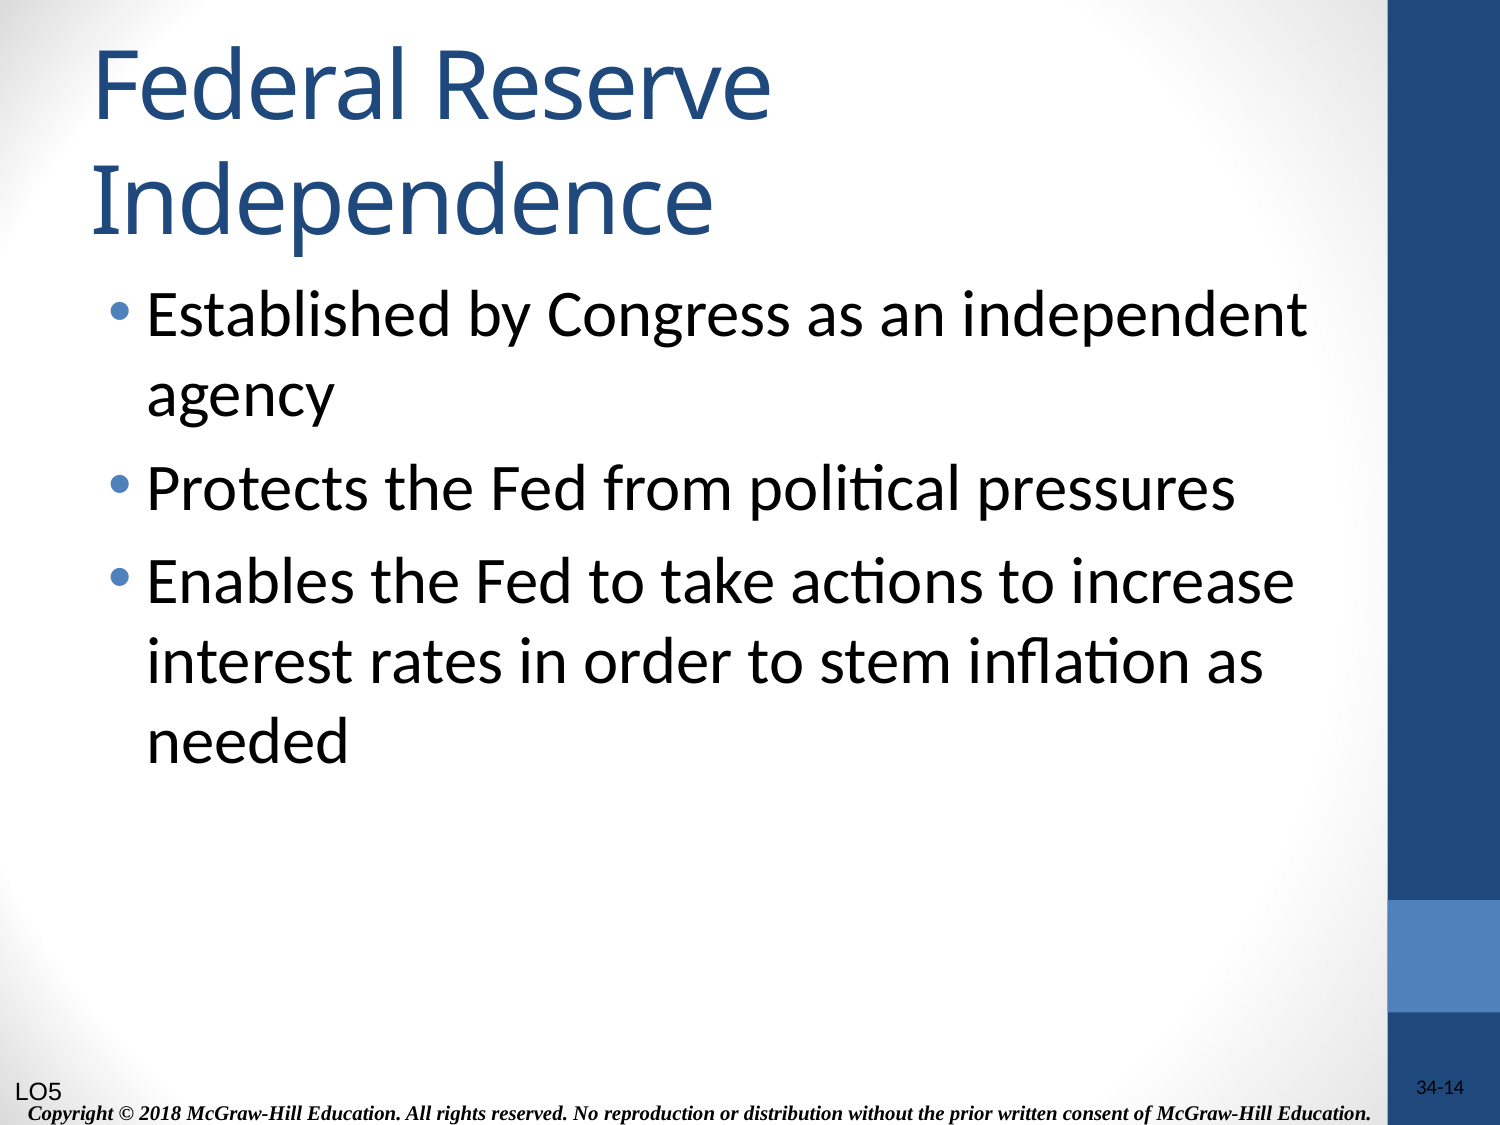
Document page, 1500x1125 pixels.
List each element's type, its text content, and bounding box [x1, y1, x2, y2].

picture [0, 0, 1387, 1125]
text_box LO5 [0, 1068, 145, 1113]
list Established by Congress as an independent agency Protects the Fed from political pressures Enables the Fed to take actions to increase interest rates in order to stem inflation as needed [75, 262, 1325, 1050]
title Federal Reserve Independence [75, 45, 1373, 233]
